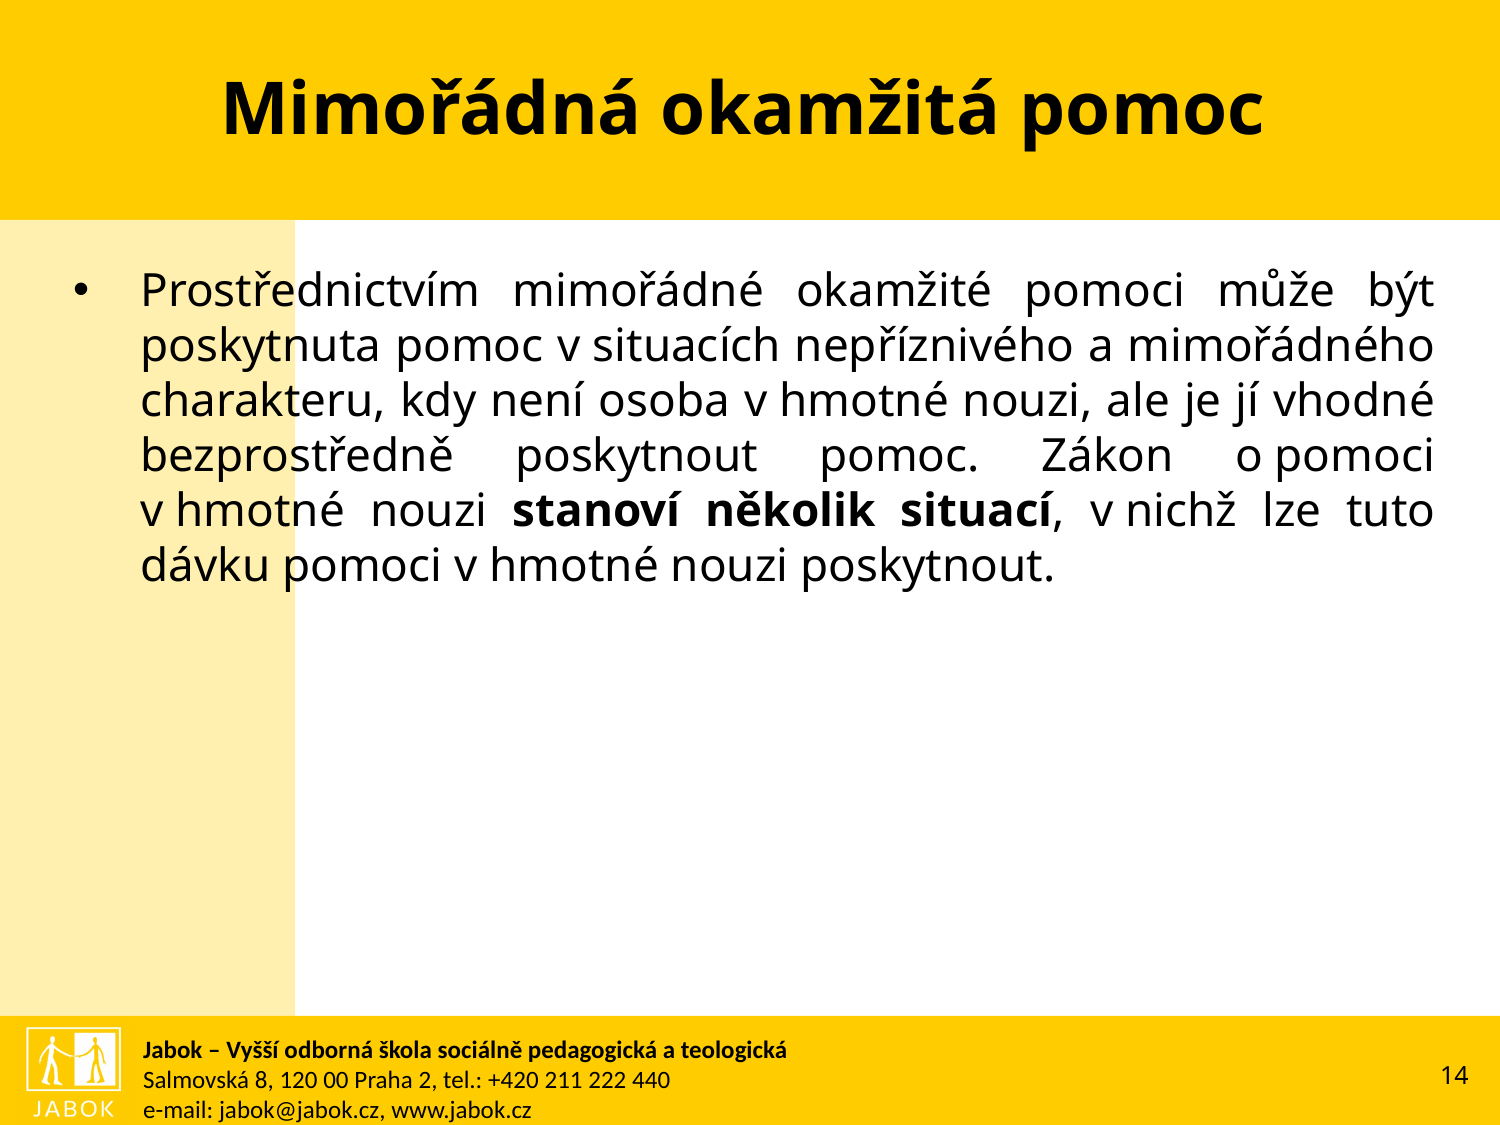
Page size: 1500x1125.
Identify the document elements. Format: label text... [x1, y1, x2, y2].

text_box Prostřednictvím mimořádné okamžité pomoci může být poskytnuta pomoc v situacích nepříznivého a mimořádného charakteru, kdy není osoba v hmotné nouzi, ale je jí vhodné bezprostředně poskytnout pomoc. Zákon o pomoci v hmotné nouzi stanoví několik situací, v nichž lze tuto dávku pomoci v hmotné nouzi poskytnout. [39, 255, 1447, 835]
picture [17, 1017, 130, 1125]
text_box Mimořádná okamžitá pomoc [51, 54, 1435, 195]
